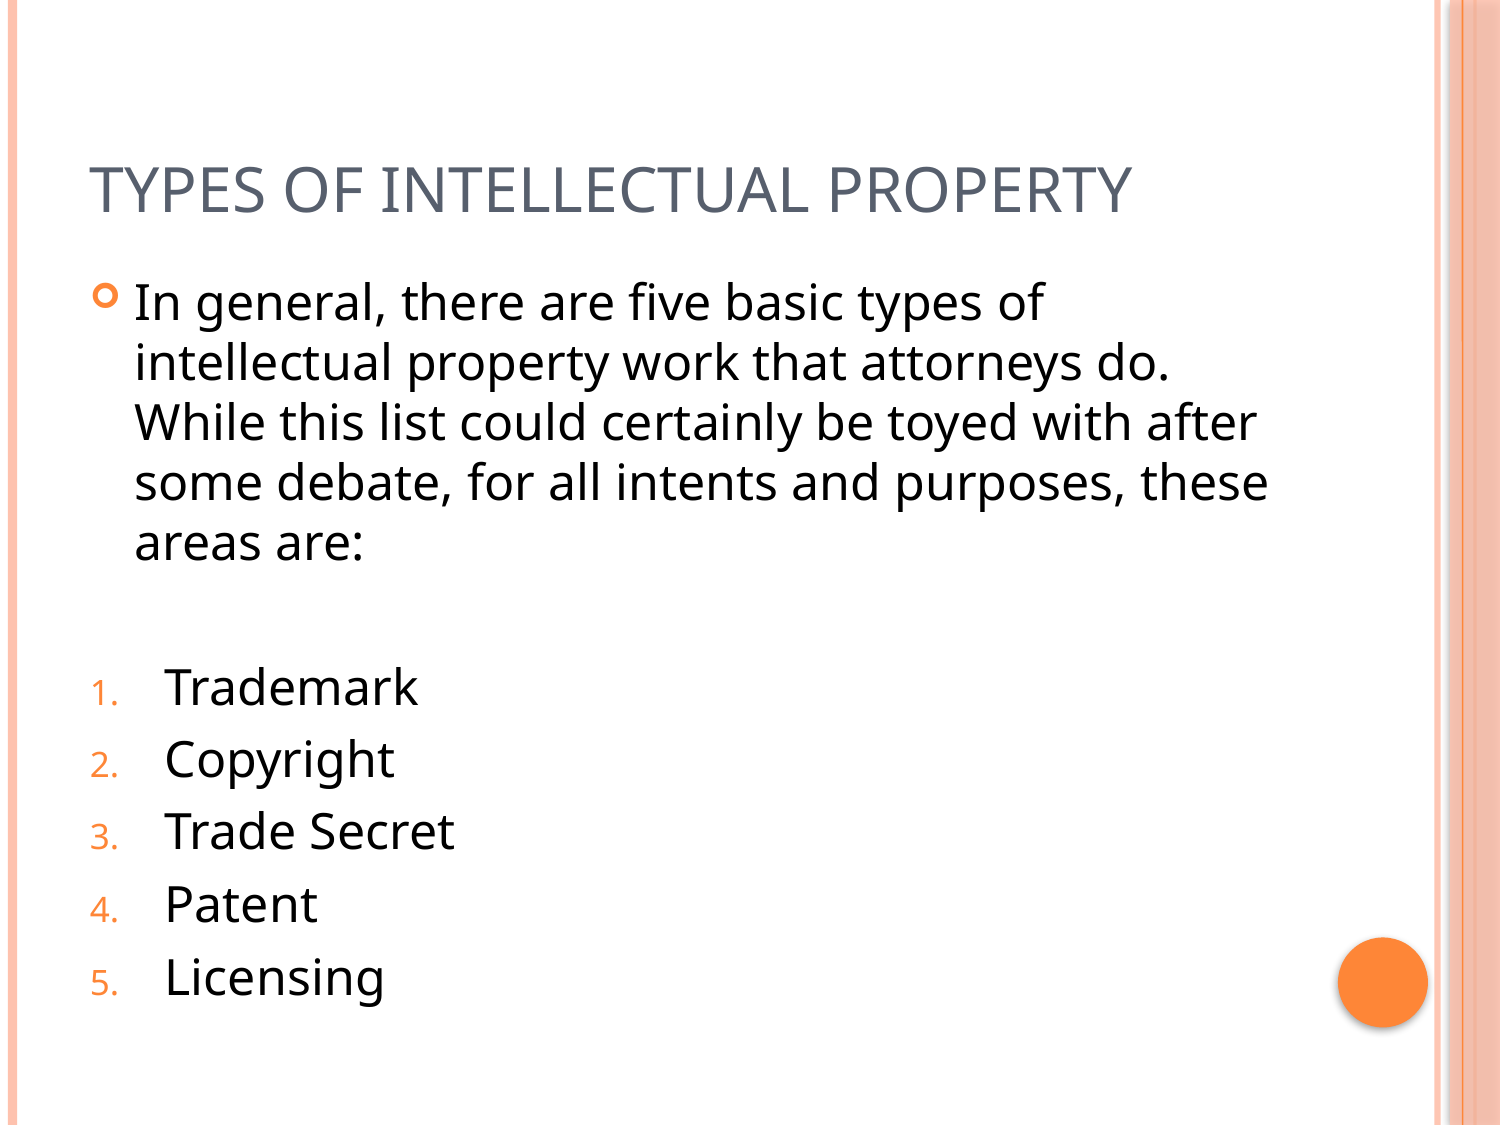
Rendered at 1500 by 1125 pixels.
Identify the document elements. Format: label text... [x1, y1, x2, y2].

title Types of intellectual property [75, 45, 1300, 233]
list In general, there are five basic types of intellectual property work that attorneys do. While this list could certainly be toyed with after some debate, for all intents and purposes, these areas are: Trademark Copyright Trade Secret Patent Licensing [75, 262, 1300, 1062]
